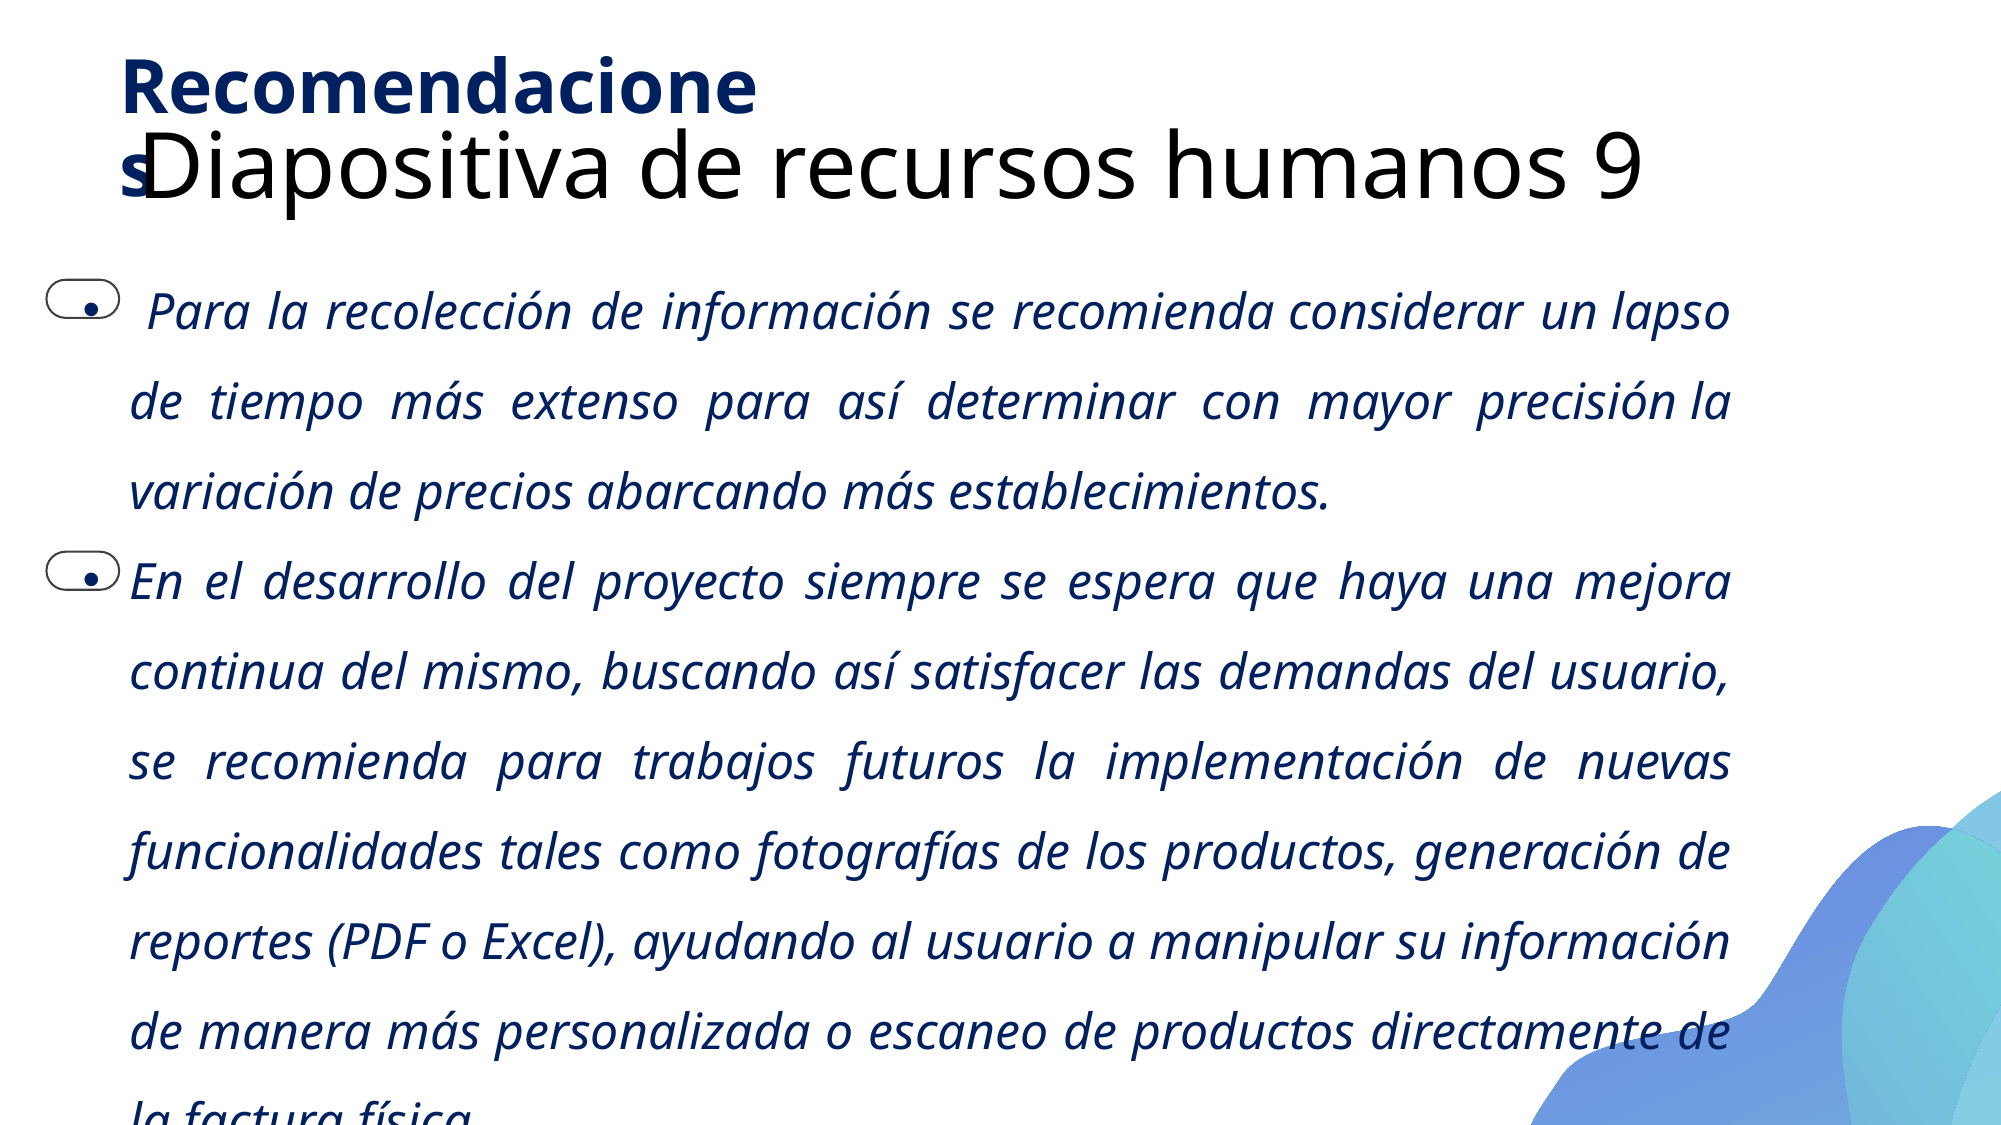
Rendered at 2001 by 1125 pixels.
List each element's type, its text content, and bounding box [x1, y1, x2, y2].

text_box [45, 278, 82, 319]
text_box [45, 550, 121, 591]
text_box Para la recolección de información se recomienda considerar un lapso de tiempo más extenso para así determinar con mayor precisión la variación de precios abarcando más establecimientos. En el desarrollo del proyecto siempre se espera que haya una mejora continua del mismo, buscando así satisfacer las demandas del usuario, se recomienda para trabajos futuros la implementación de nuevas funcionalidades tales como fotografías de los productos, generación de reportes (PDF o Excel), ayudando al usuario a manipular su información de manera más personalizada o escaneo de productos directamente de la factura física. [82, 249, 1734, 1125]
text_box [1480, 758, 2000, 1125]
title Diapositiva de recursos humanos 9 [137, 59, 1863, 278]
text_box Recomendaciones [119, 44, 784, 129]
